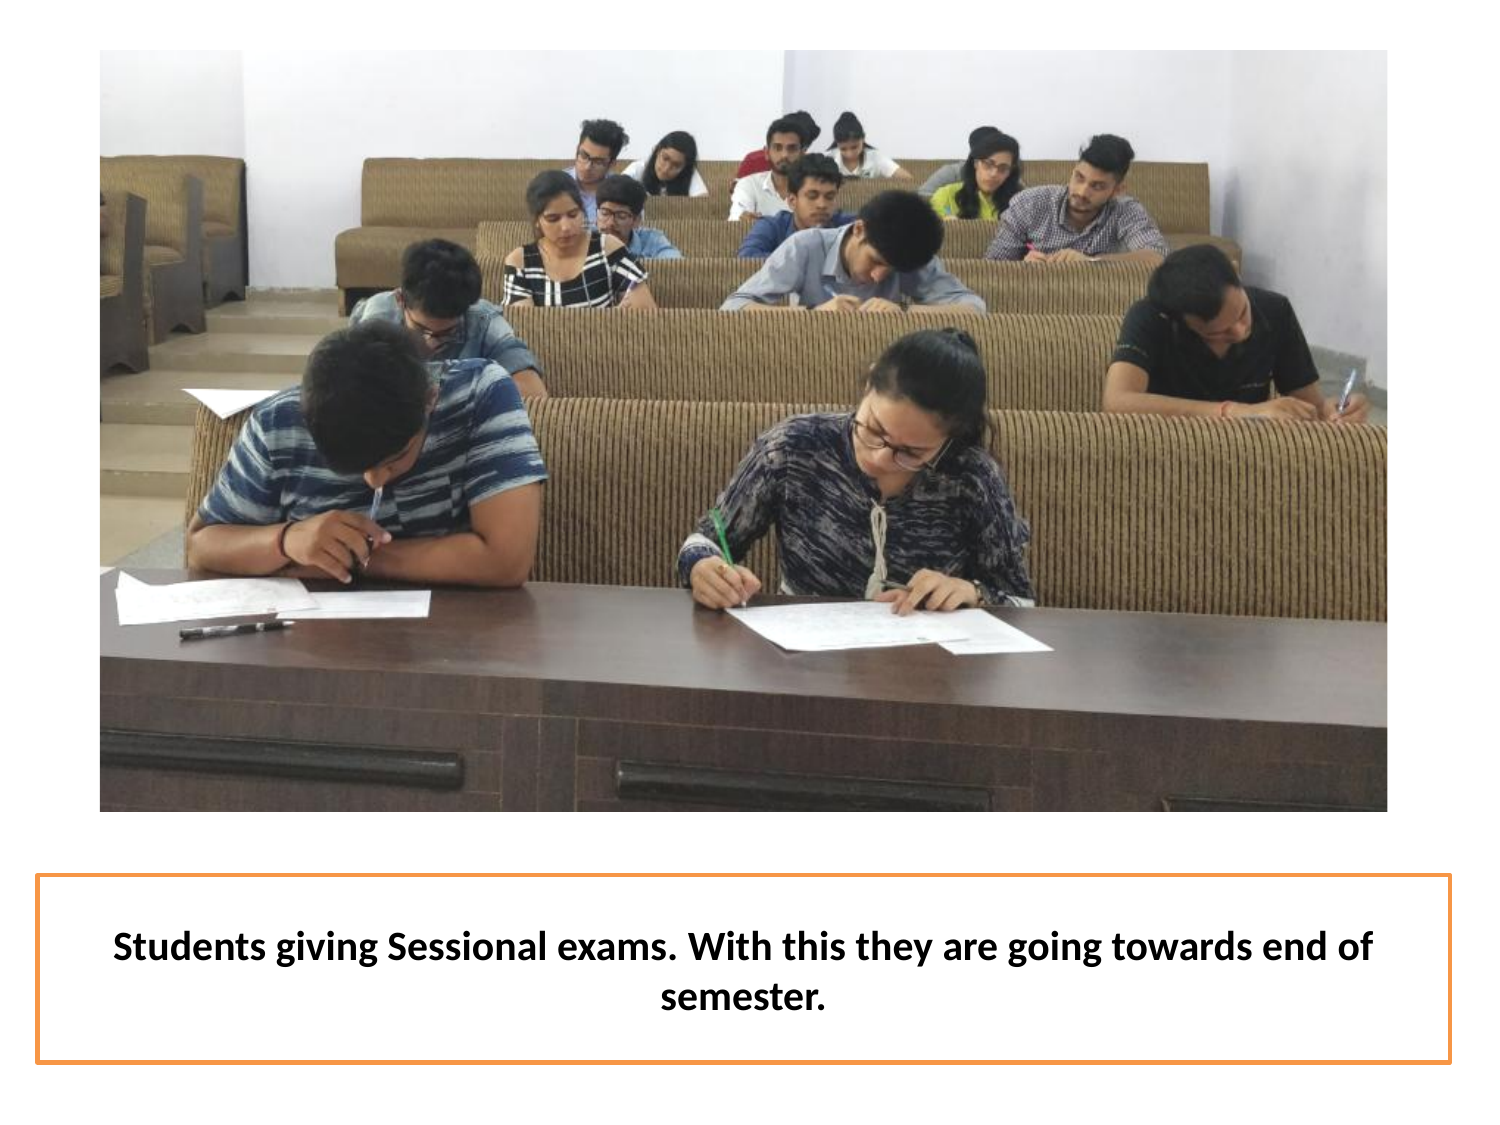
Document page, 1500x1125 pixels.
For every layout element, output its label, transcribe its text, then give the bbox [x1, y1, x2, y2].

text_box Students giving Sessional exams. With this they are going towards end of semester. [35, 873, 1452, 1065]
picture [99, 49, 1388, 812]
